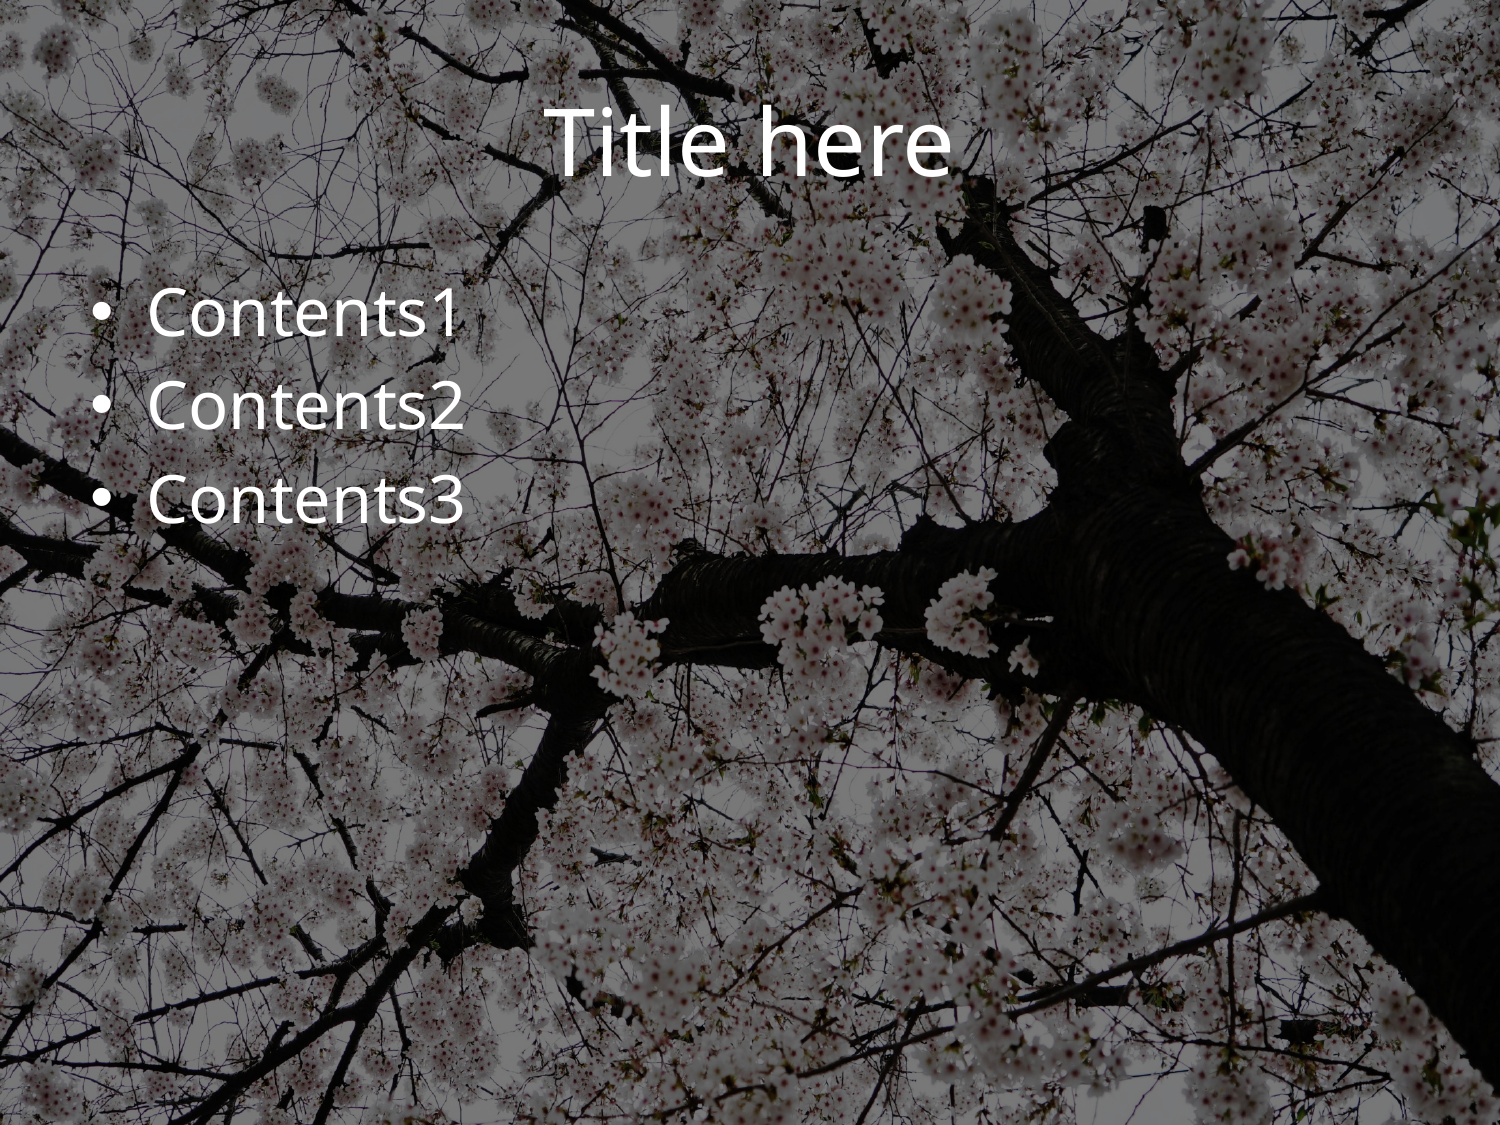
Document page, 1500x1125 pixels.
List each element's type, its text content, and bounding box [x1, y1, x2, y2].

text_box [0, 0, 1500, 1125]
list Contents1 Contents2 Contents3 [75, 262, 1425, 1005]
title Title here [75, 45, 1425, 233]
